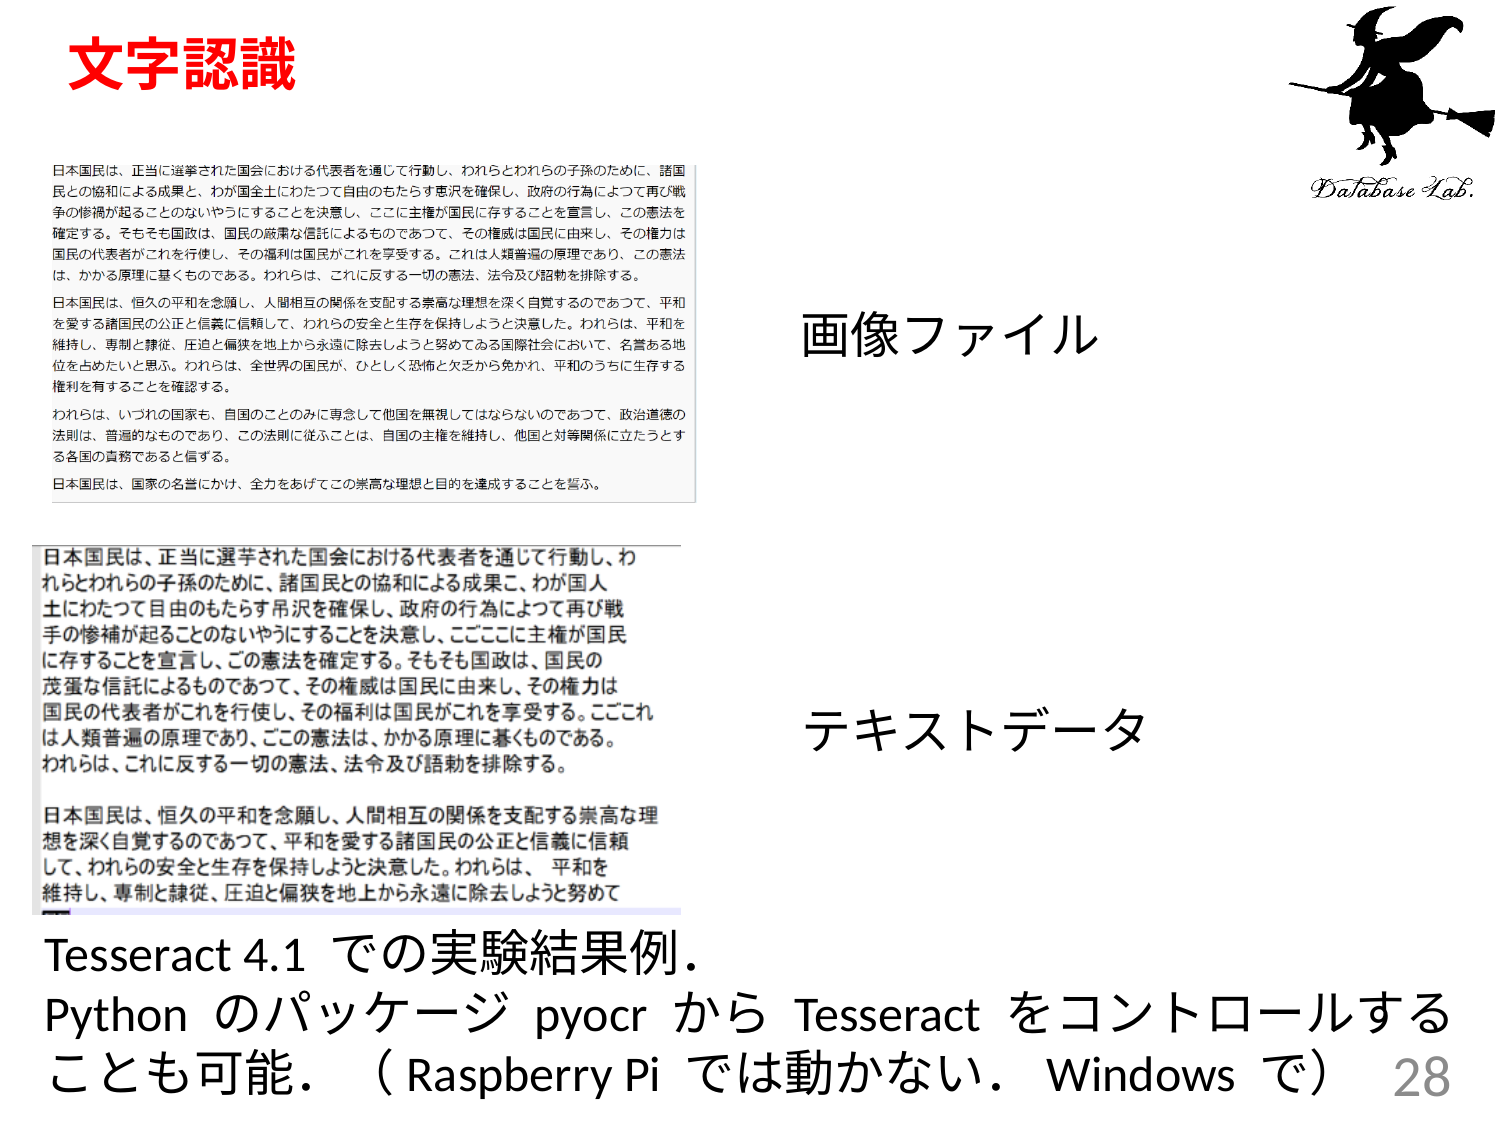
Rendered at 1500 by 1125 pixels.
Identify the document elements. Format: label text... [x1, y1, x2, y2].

text_box 画像ファイル [785, 296, 1116, 372]
picture [32, 545, 681, 915]
picture [1284, 2, 1499, 204]
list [52, 165, 697, 504]
text_box テキストデータ [786, 692, 1166, 768]
title 文字認識 [52, 28, 1441, 106]
text_box Tesseract 4.1 での実験結果例． Python のパッケージ pyocr から Tesseract をコントロールする ことも可能．（Raspberry Pi では動かない．Windows で） [30, 914, 1470, 1110]
